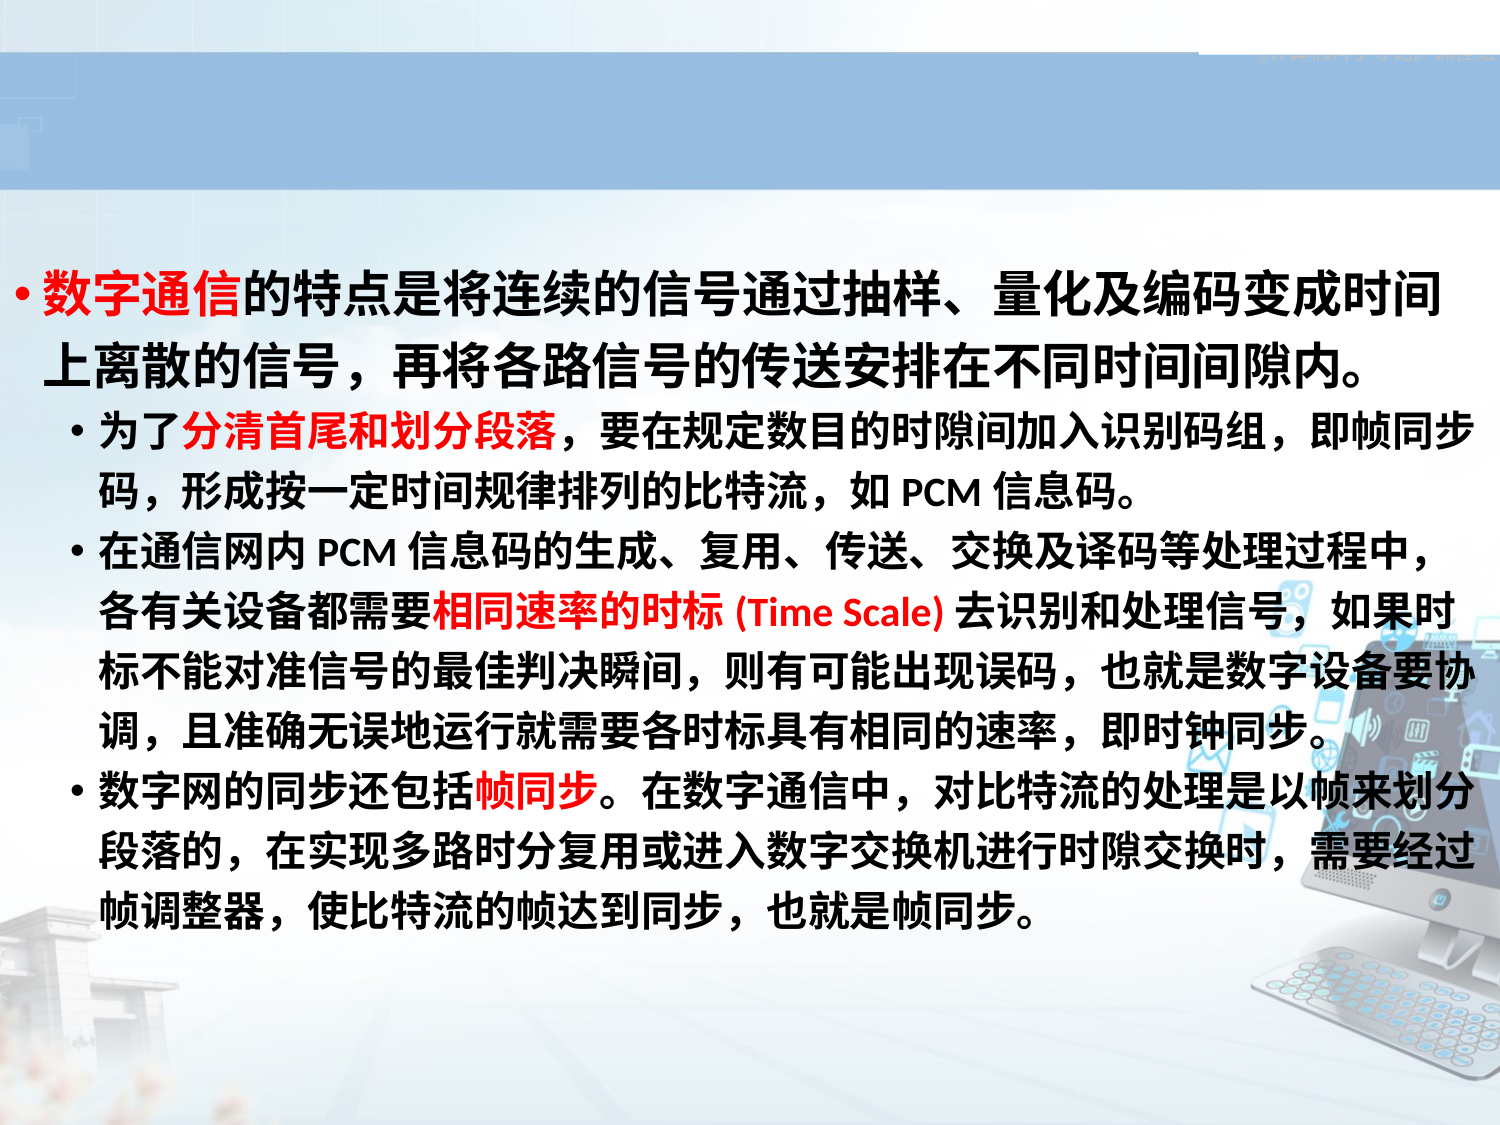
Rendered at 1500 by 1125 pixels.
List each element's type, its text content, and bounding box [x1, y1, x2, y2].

picture [0, 0, 1500, 1125]
list 数字通信的特点是将连续的信号通过抽样、量化及编码变成时间上离散的信号，再将各路信号的传送安排在不同时间间隙内。 为了分清首尾和划分段落，要在规定数目的时隙间加入识别码组，即帧同步码，形成按一定时间规律排列的比特流，如PCM信息码。 在通信网内PCM信息码的生成、复用、传送、交换及译码等处理过程中，各有关设备都需要相同速率的时标(Time Scale)去识别和处理信号，如果时标不能对准信号的最佳判决瞬间，则有可能出现误码，也就是数字设备要协调，且准确无误地运行就需要各时标具有相同的速率，即时钟同步。 数字网的同步还包括帧同步。在数字通信中，对比特流的处理是以帧来划分段落的，在实现多路时分复用或进入数字交换机进行时隙交换时，需要经过帧调整器，使比特流的帧达到同步，也就是帧同步。 [0, 243, 1499, 1012]
